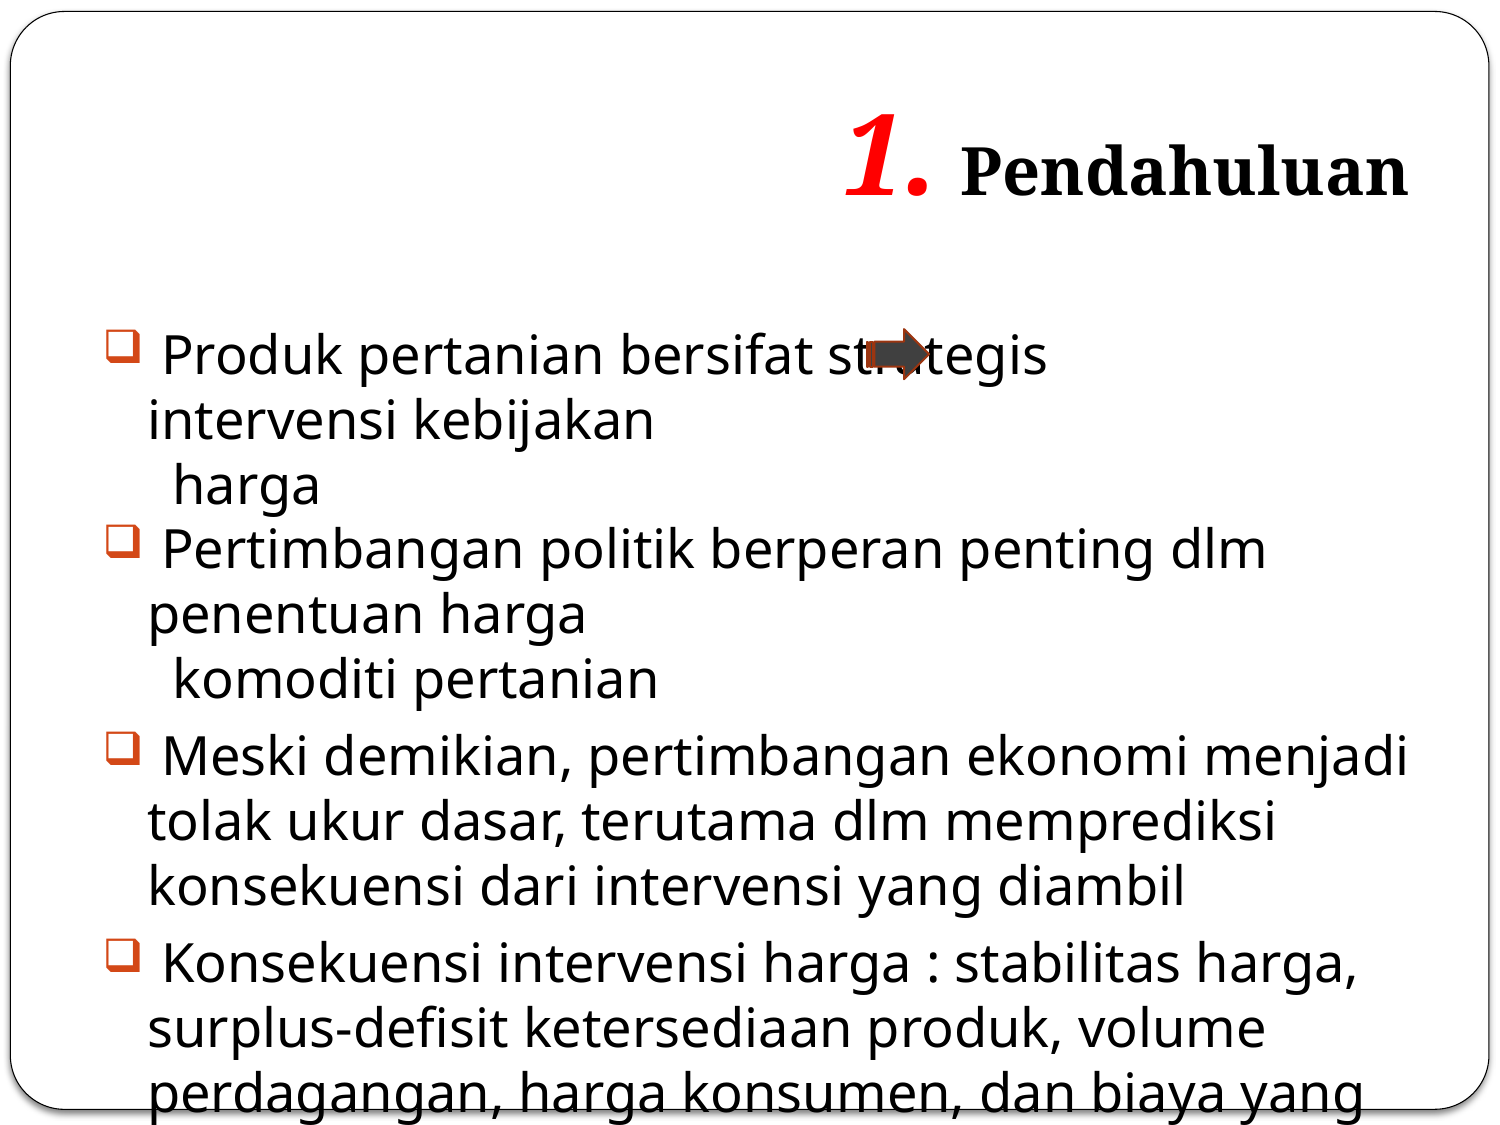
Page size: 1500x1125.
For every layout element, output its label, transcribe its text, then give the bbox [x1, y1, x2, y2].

text_box [866, 328, 930, 381]
title 1. Pendahuluan [149, 44, 1426, 233]
list Produk pertanian bersifat strategis intervensi kebijakan harga Pertimbangan politik berperan penting dlm penentuan harga komoditi pertanian Meski demikian, pertimbangan ekonomi menjadi tolak ukur dasar, terutama dlm memprediksi konsekuensi dari intervensi yang diambil Konsekuensi intervensi harga : stabilitas harga, surplus-defisit ketersediaan produk, volume perdagangan, harga konsumen, dan biaya yang ditanggung pemerintah [87, 312, 1451, 1013]
